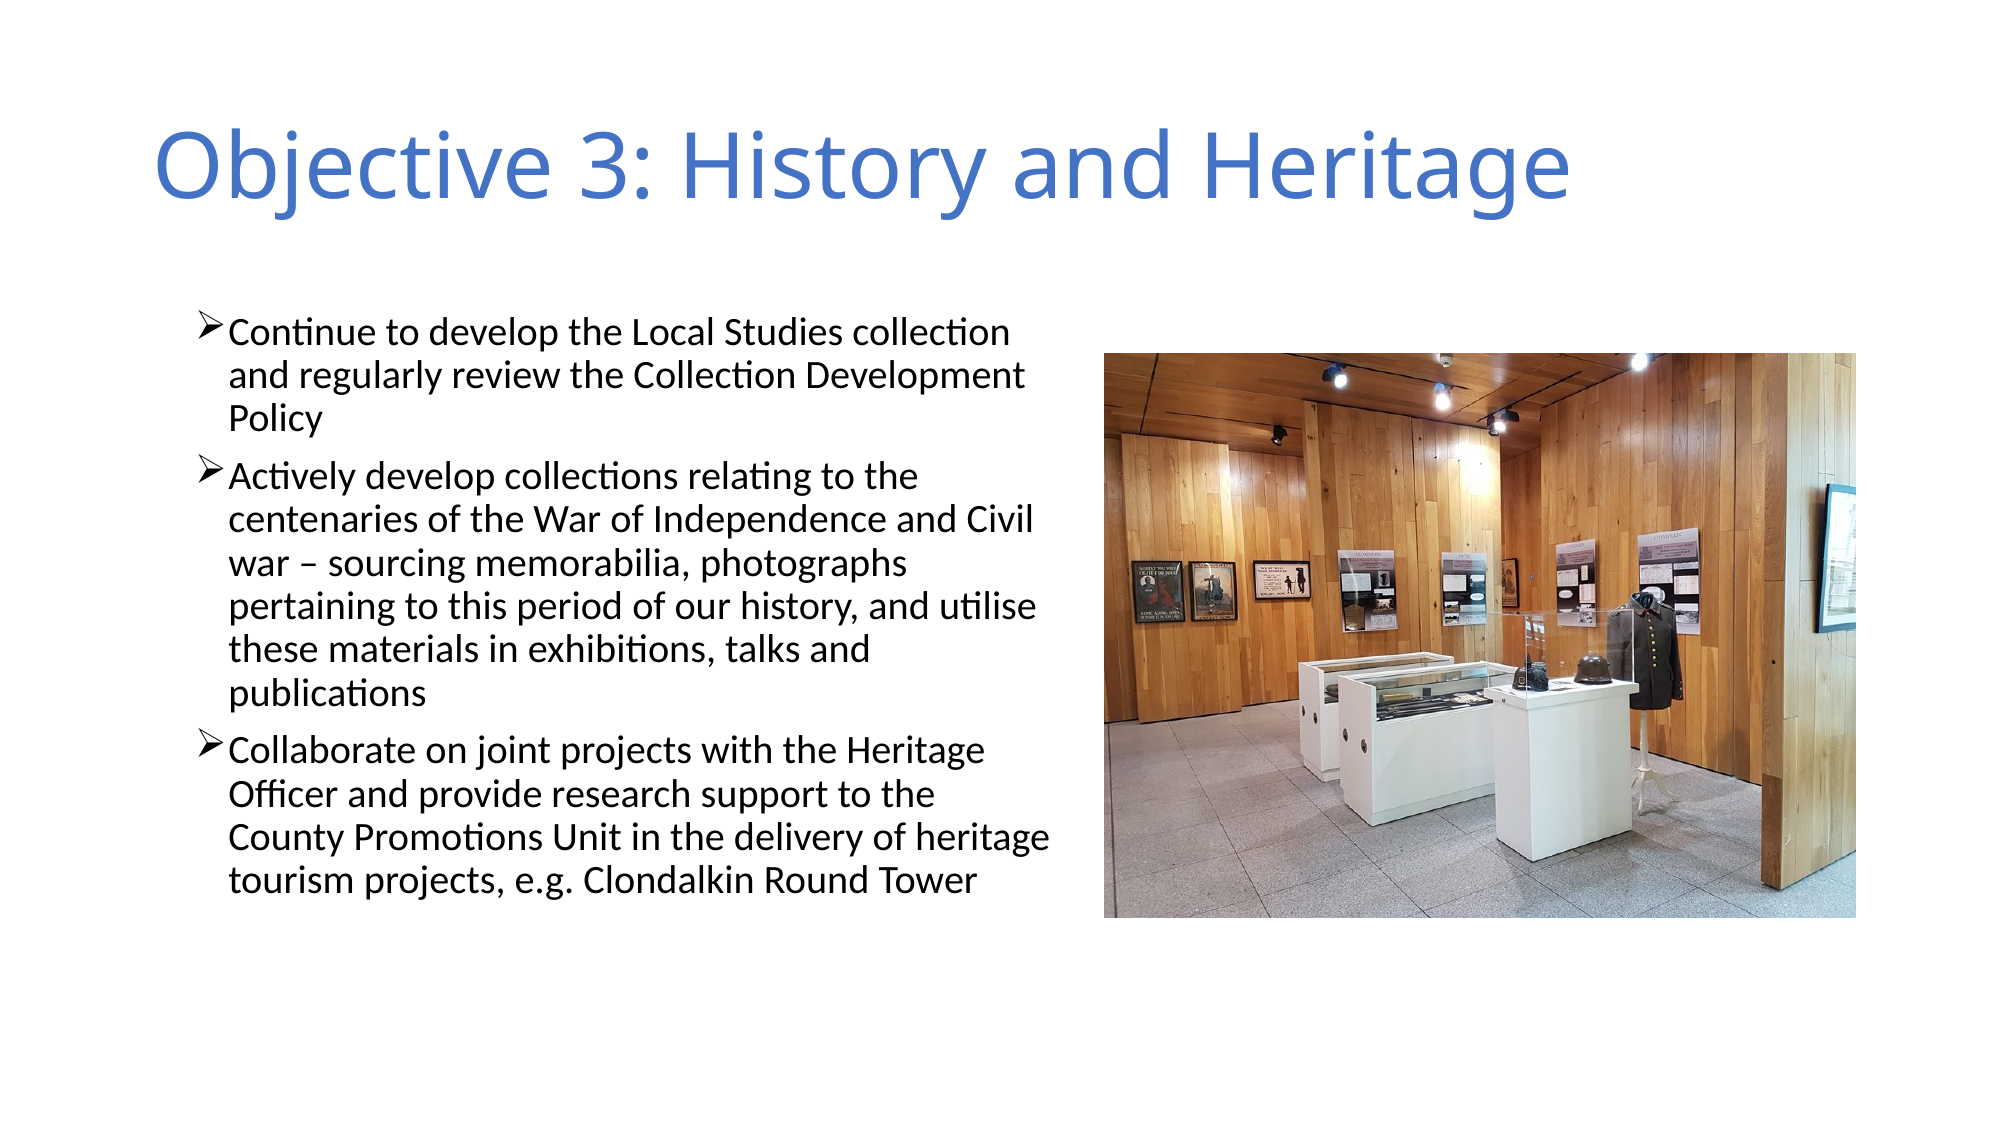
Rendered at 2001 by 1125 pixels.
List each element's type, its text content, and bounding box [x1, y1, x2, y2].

list Continue to develop the Local Studies collection and regularly review the Collection Development Policy Actively develop collections relating to the centenaries of the War of Independence and Civil war – sourcing memorabilia, photographs pertaining to this period of our history, and utilise these materials in exhibitions, talks and publications Collaborate on joint projects with the Heritage Officer and provide research support to the County Promotions Unit in the delivery of heritage tourism projects, e.g. Clondalkin Round Tower [180, 302, 1071, 963]
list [1104, 353, 1856, 918]
title Objective 3: History and Heritage [137, 59, 1863, 278]
